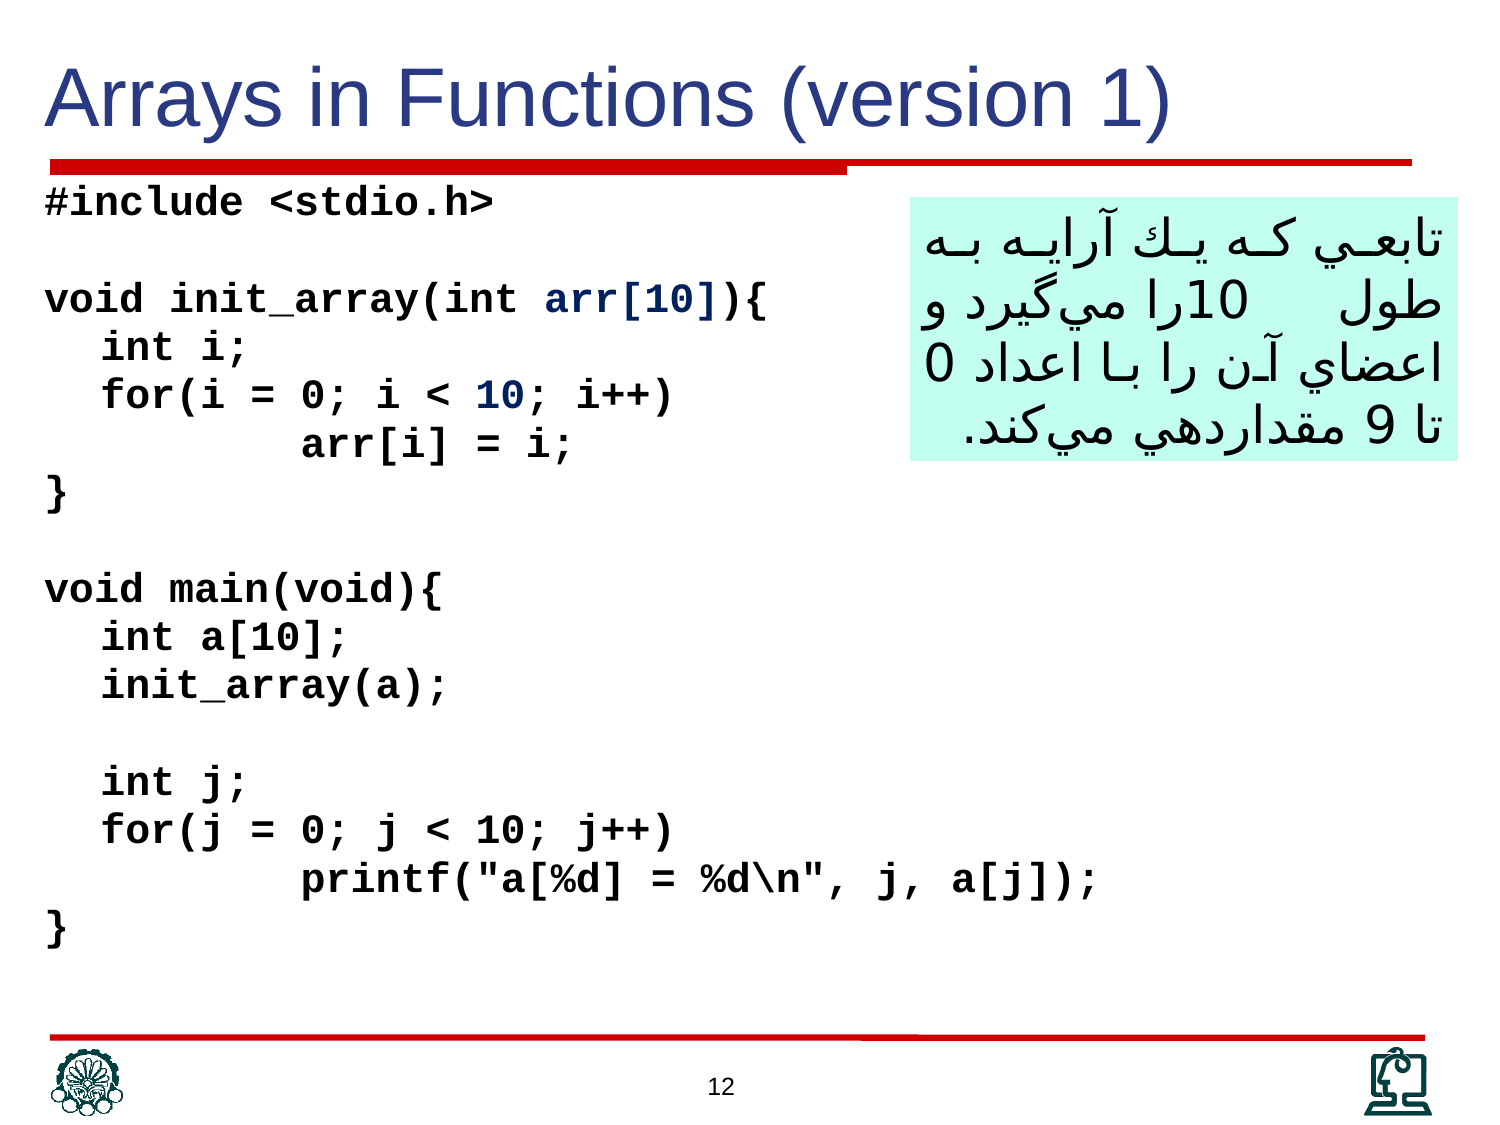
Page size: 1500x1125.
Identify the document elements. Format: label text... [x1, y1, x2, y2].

picture [1362, 1045, 1438, 1119]
title Arrays in Functions (version 1) [29, 19, 1471, 152]
picture [50, 1047, 125, 1118]
text_box 12 [650, 1062, 750, 1103]
list #include <stdio.h> void init_array(int arr[10]){ int i; for(i = 0; i < 10; i++) arr[i] = i; } void main(void){ int a[10]; init_array(a); int j; for(j = 0; j < 10; j++) printf("a[%d] = %d\n", j, a[j]); } [29, 175, 1459, 1038]
